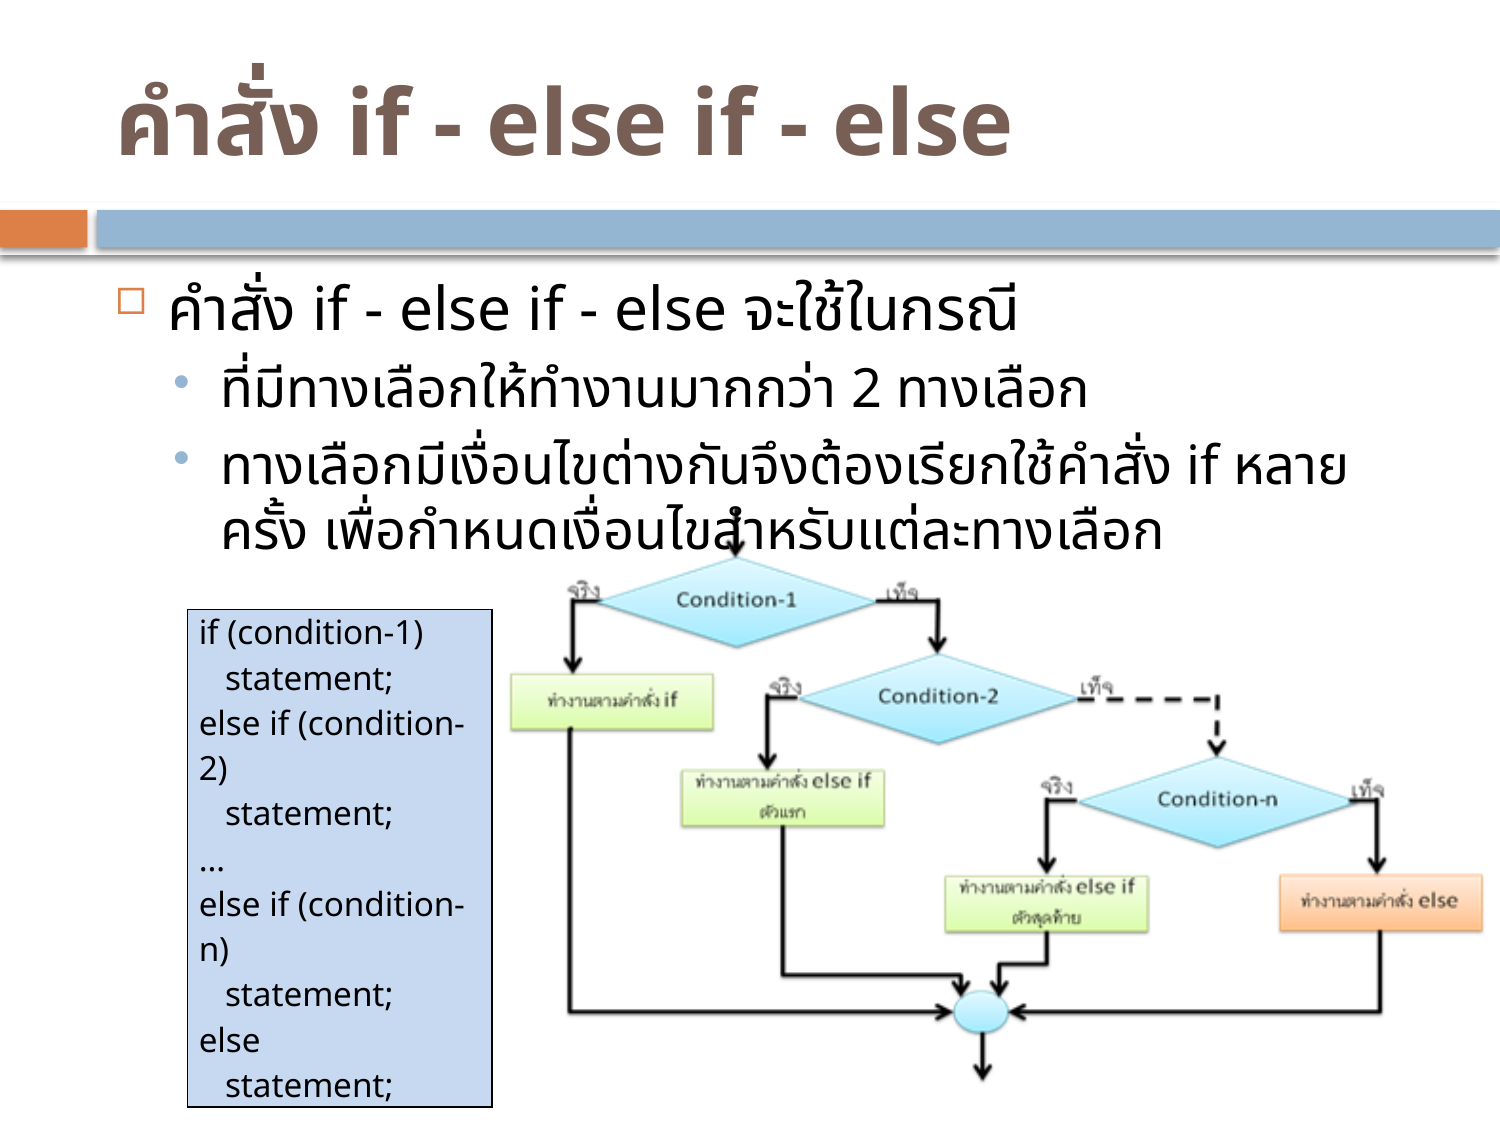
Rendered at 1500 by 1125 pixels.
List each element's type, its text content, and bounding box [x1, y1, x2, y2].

table_header if (condition-1) statement; else if (condition-2) statement; … else if (condition-n) statement; else statement; [188, 610, 491, 1106]
list คำสั่ง if - else if - else จะใช้ในกรณี ที่มีทางเลือกให้ทำงานมากกว่า 2 ทางเลือก ทางเลือกมีเงื่อนไขต่างกันจึงต้องเรียกใช้คำสั่ง if หลายครั้ง เพื่อกำหนดเงื่อนไขสำหรับแต่ละทางเลือก [100, 262, 1438, 1000]
title คำสั่ง if - else if - else [100, 37, 1438, 200]
picture [503, 503, 1492, 1108]
